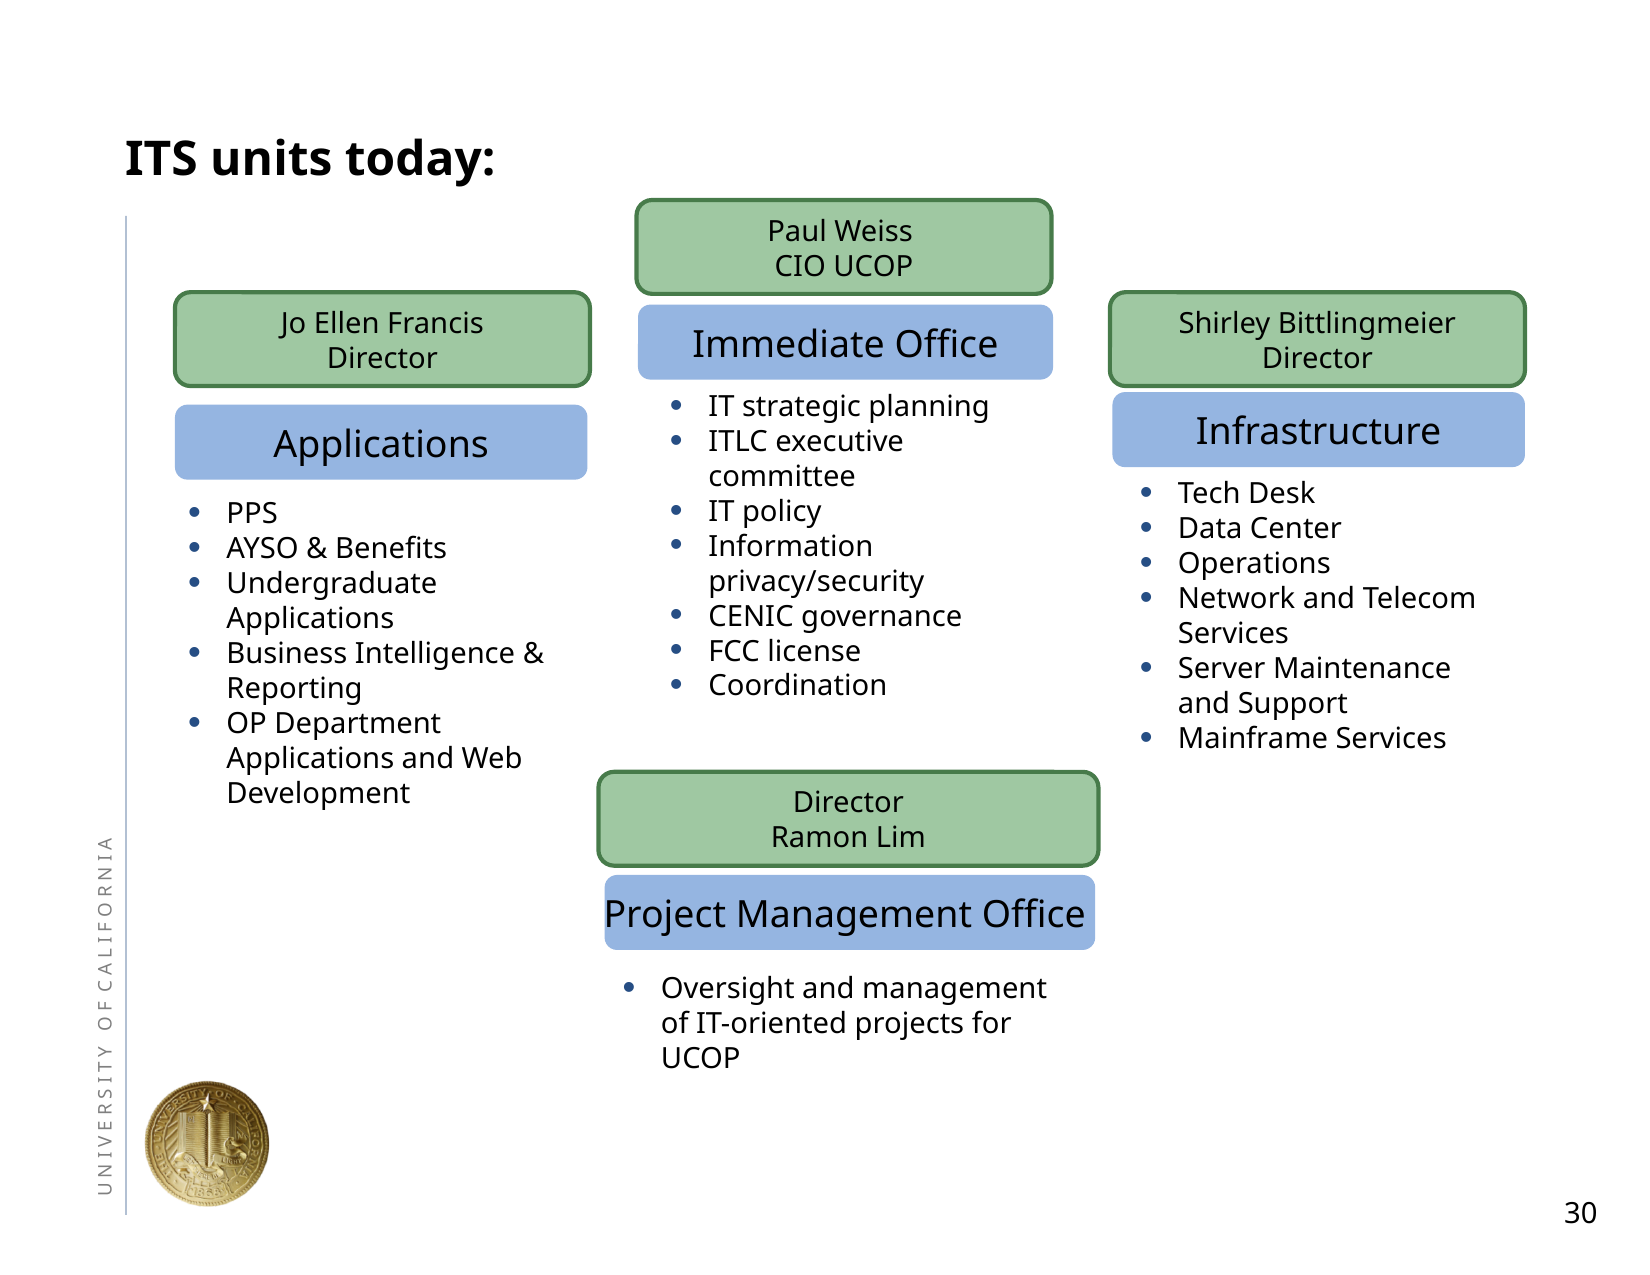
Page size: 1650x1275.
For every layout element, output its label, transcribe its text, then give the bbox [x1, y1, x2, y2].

text_box Immediate Office [637, 304, 1054, 380]
text_box Shirley Bittlingmeier Director [1109, 292, 1525, 387]
text_box Tech Desk Data Center Operations Network and Telecom Services Server Maintenance and Support Mainframe Services [1124, 468, 1513, 705]
picture [137, 1074, 276, 1213]
text_box Director Ramon Lim [598, 771, 1099, 866]
text_box IT strategic planning ITLC executive committee IT policy Information privacy/security CENIC governance FCC license Coordination [655, 379, 1051, 643]
title ITS units today: [124, 137, 1551, 186]
text_box PPS AYSO & Benefits Undergraduate Applications Business Intelligence & Reporting OP Department Applications and Web Development [173, 487, 561, 863]
text_box Paul Weiss CIO UCOP [636, 199, 1052, 294]
text_box Oversight and management of IT-oriented projects for UCOP [607, 962, 1096, 1075]
text_box Infrastructure [1112, 392, 1525, 468]
text_box Applications [174, 404, 588, 480]
text_box Jo Ellen Francis Director [174, 292, 590, 387]
text_box Project Management Office [604, 874, 1096, 950]
